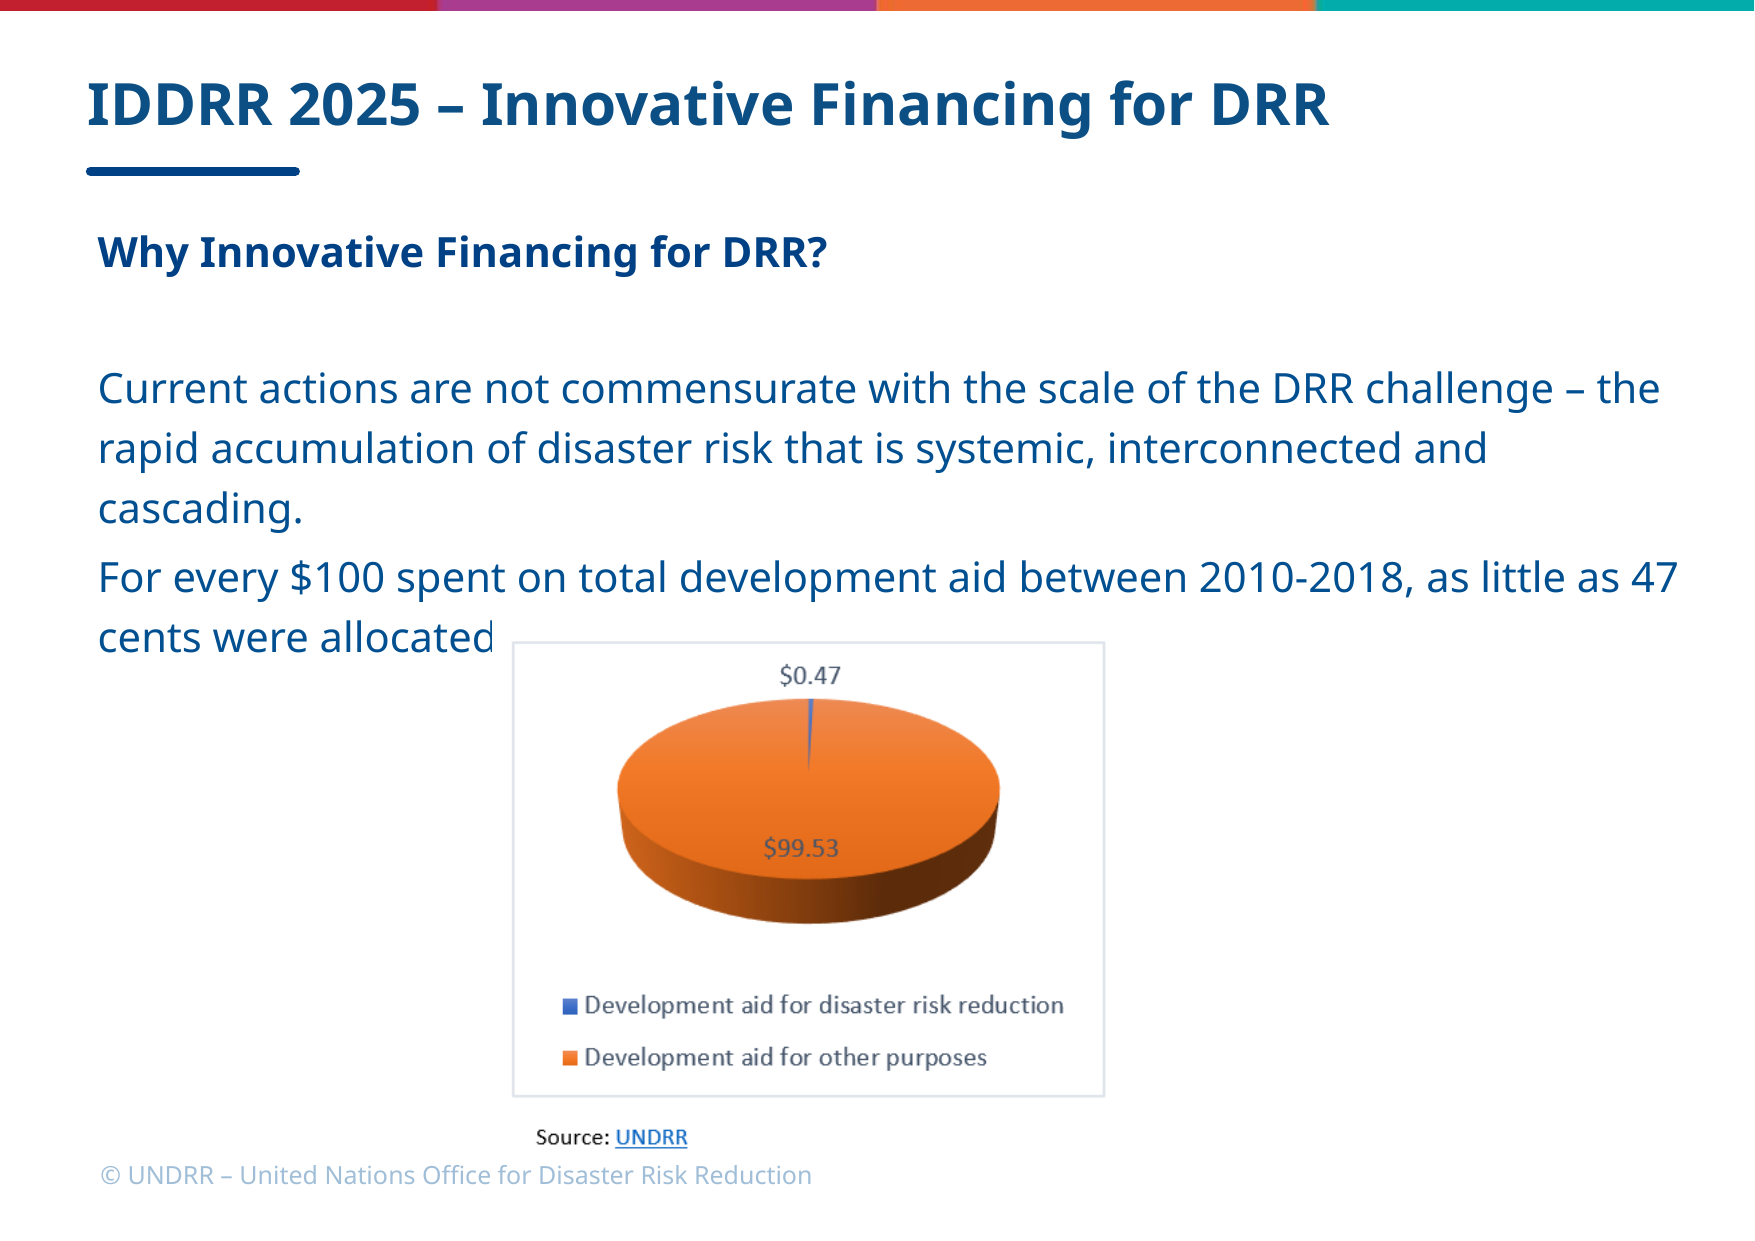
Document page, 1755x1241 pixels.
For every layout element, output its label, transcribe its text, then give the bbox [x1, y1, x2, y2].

picture [0, 0, 1755, 11]
list Why Innovative Financing for DRR? Current actions are not commensurate with the scale of the DRR challenge – the rapid accumulation of disaster risk that is systemic, interconnected and cascading. For every $100 spent on total development aid between 2010-2018, as little as 47 cents were allocated for disaster risk reduction. [97, 206, 1715, 487]
title IDDRR 2025 – Innovative Financing for DRR [87, 29, 1667, 175]
picture [492, 620, 1131, 1162]
